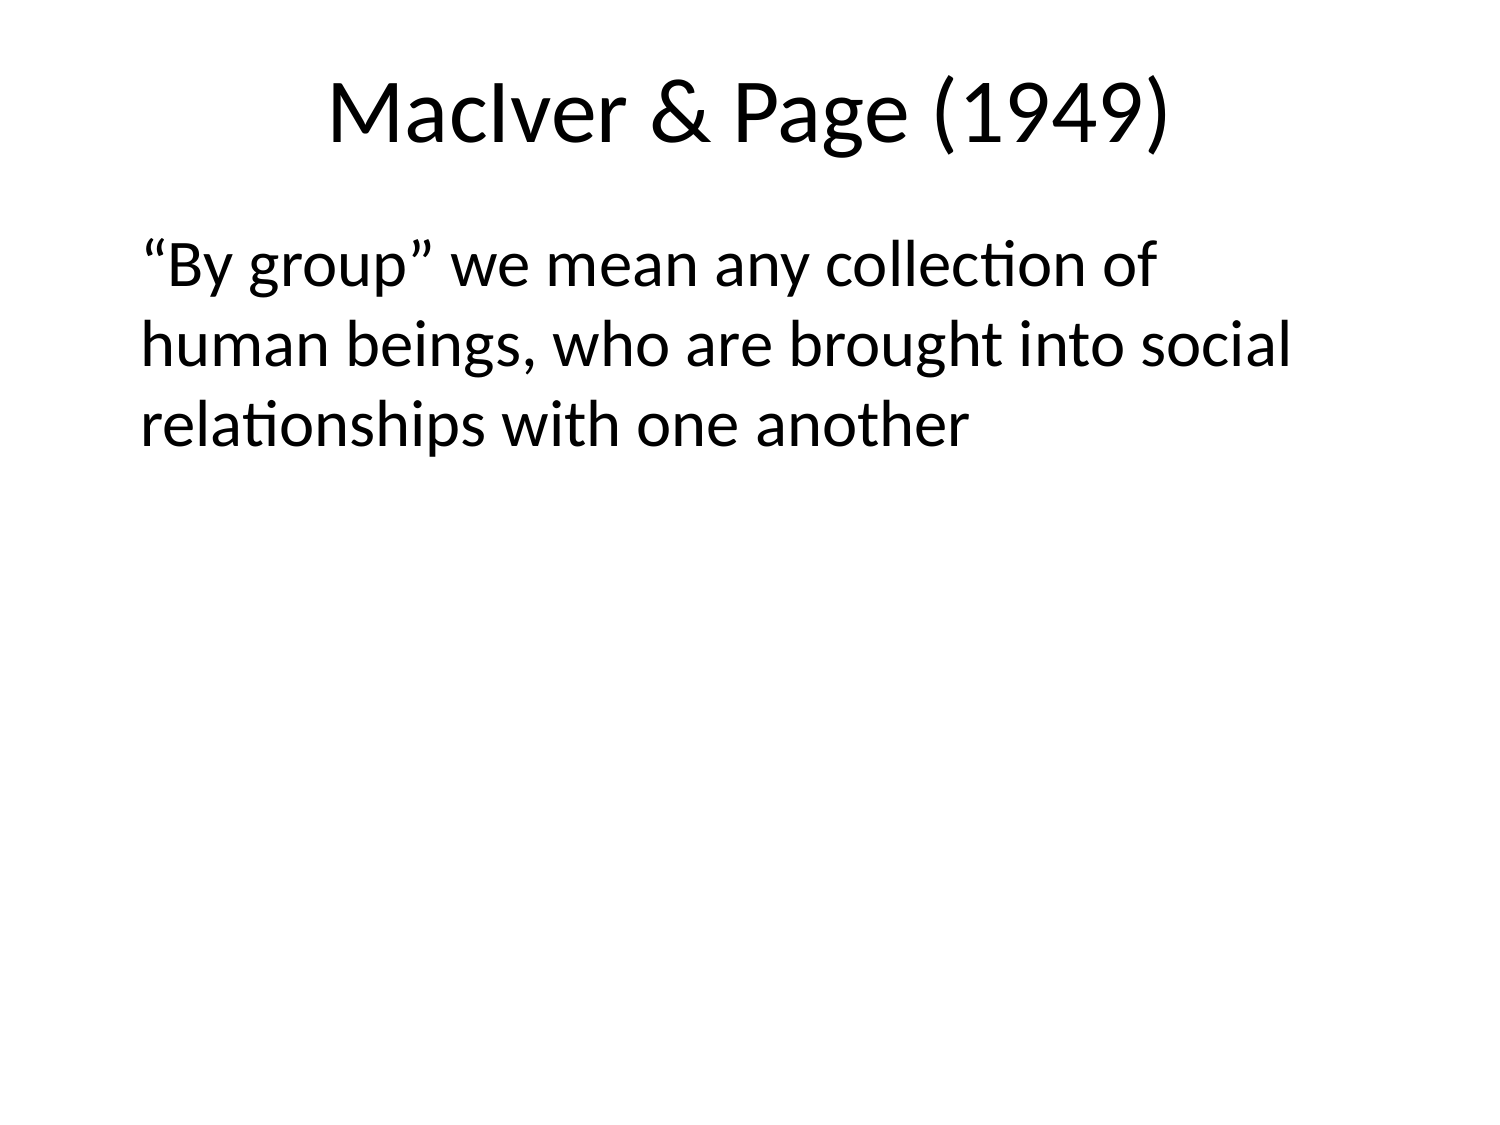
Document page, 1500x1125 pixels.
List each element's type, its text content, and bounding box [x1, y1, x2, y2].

subtitle “By group” we mean any collection of human beings, who are brought into social relationships with one another [125, 212, 1375, 1050]
title MacIver & Page (1949) [112, 37, 1388, 175]
